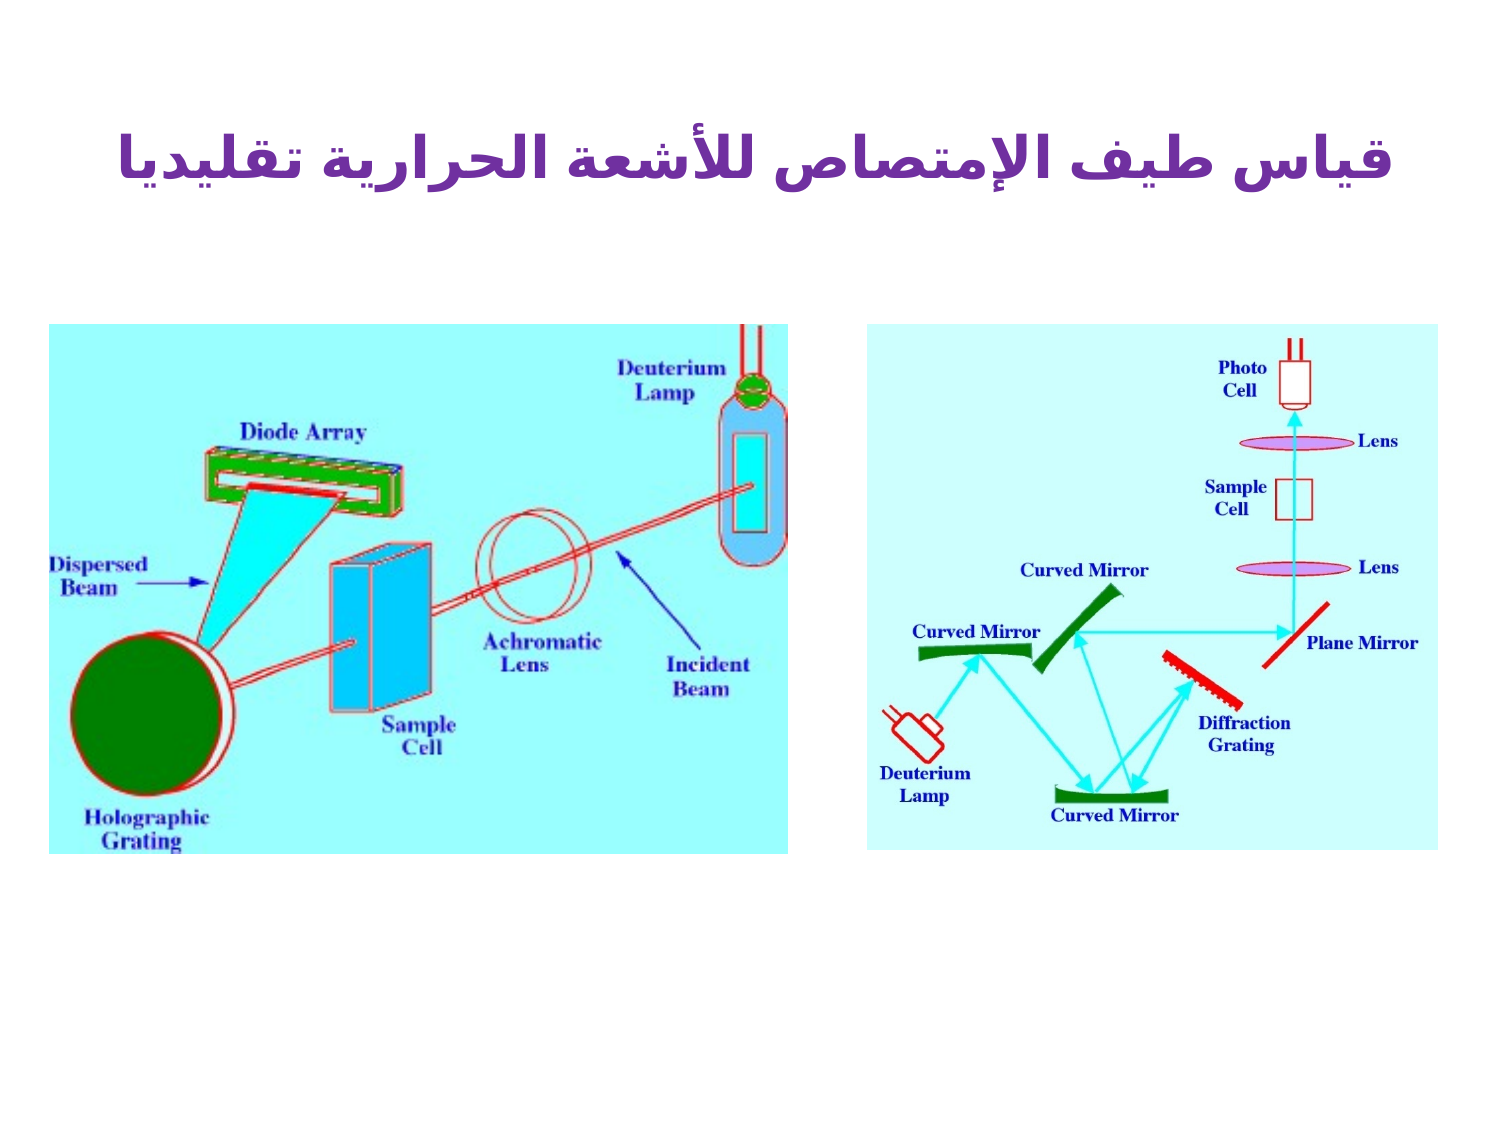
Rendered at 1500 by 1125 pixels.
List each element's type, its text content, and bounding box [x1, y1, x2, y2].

picture [866, 324, 1438, 851]
picture [49, 324, 788, 854]
text_box قياس طيف الإمتصاص للأشعة الحرارية تقليديا [101, 112, 1411, 198]
